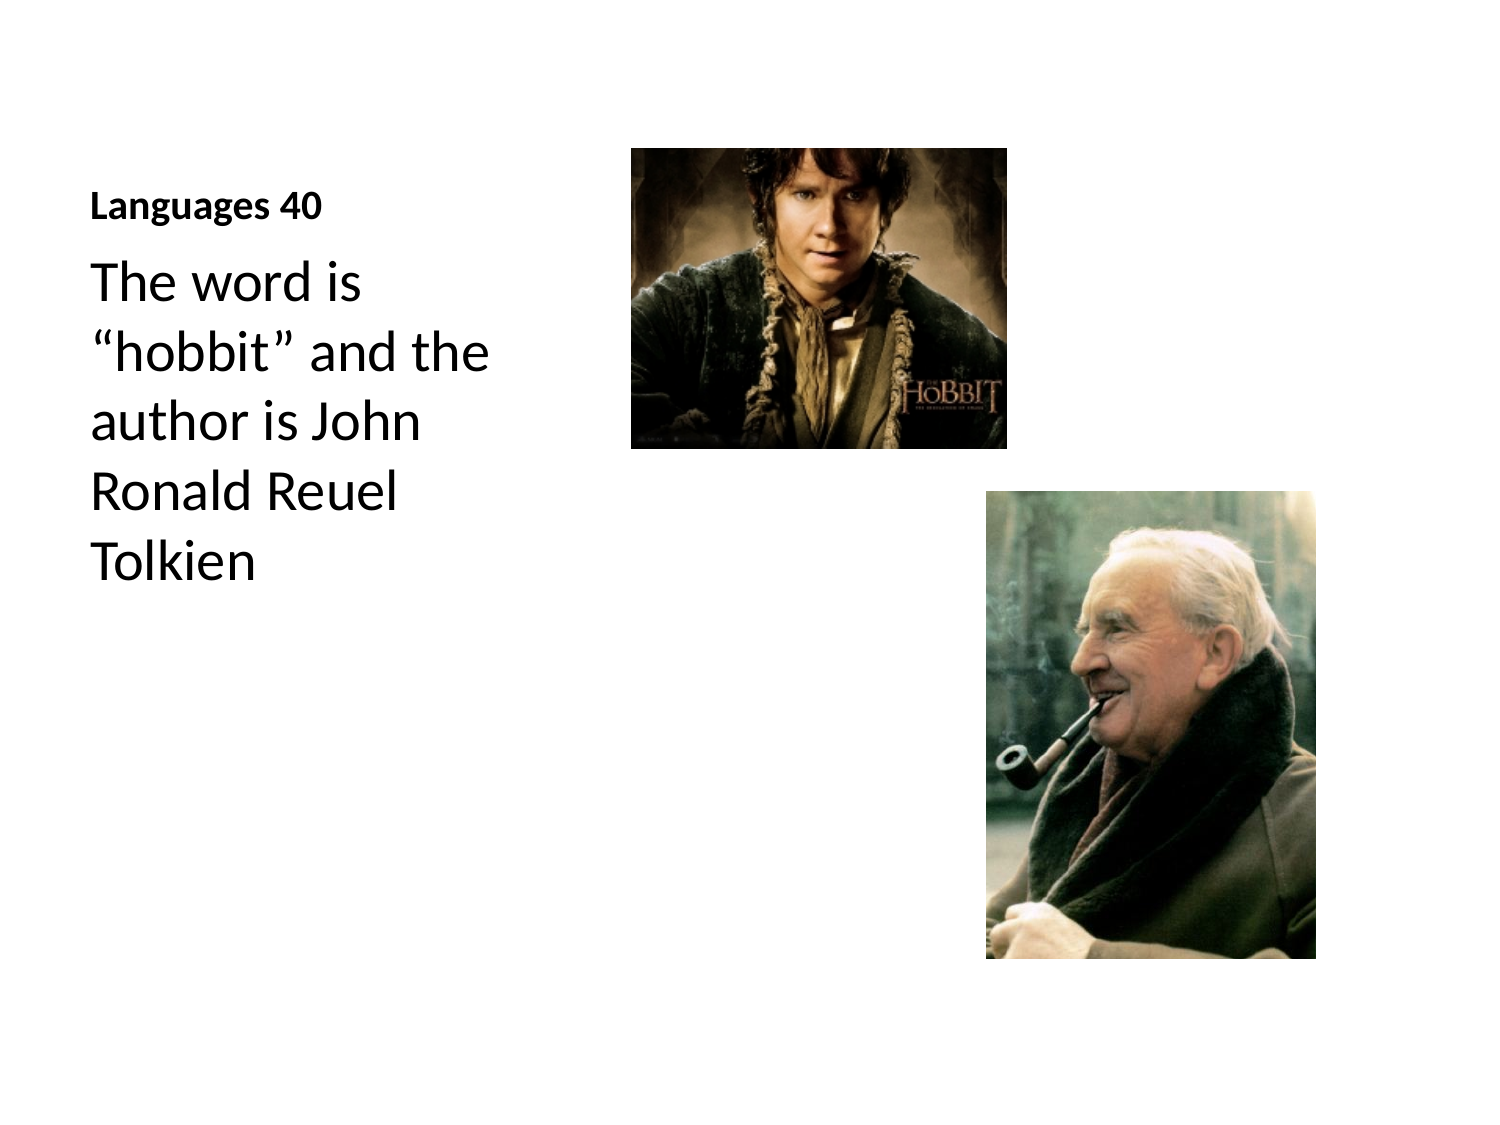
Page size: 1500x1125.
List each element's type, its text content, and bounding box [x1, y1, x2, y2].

title Languages 40 [75, 44, 569, 235]
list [631, 148, 1008, 450]
list The word is “hobbit” and the author is John Ronald Reuel Tolkien [75, 235, 569, 1005]
picture [985, 491, 1316, 960]
